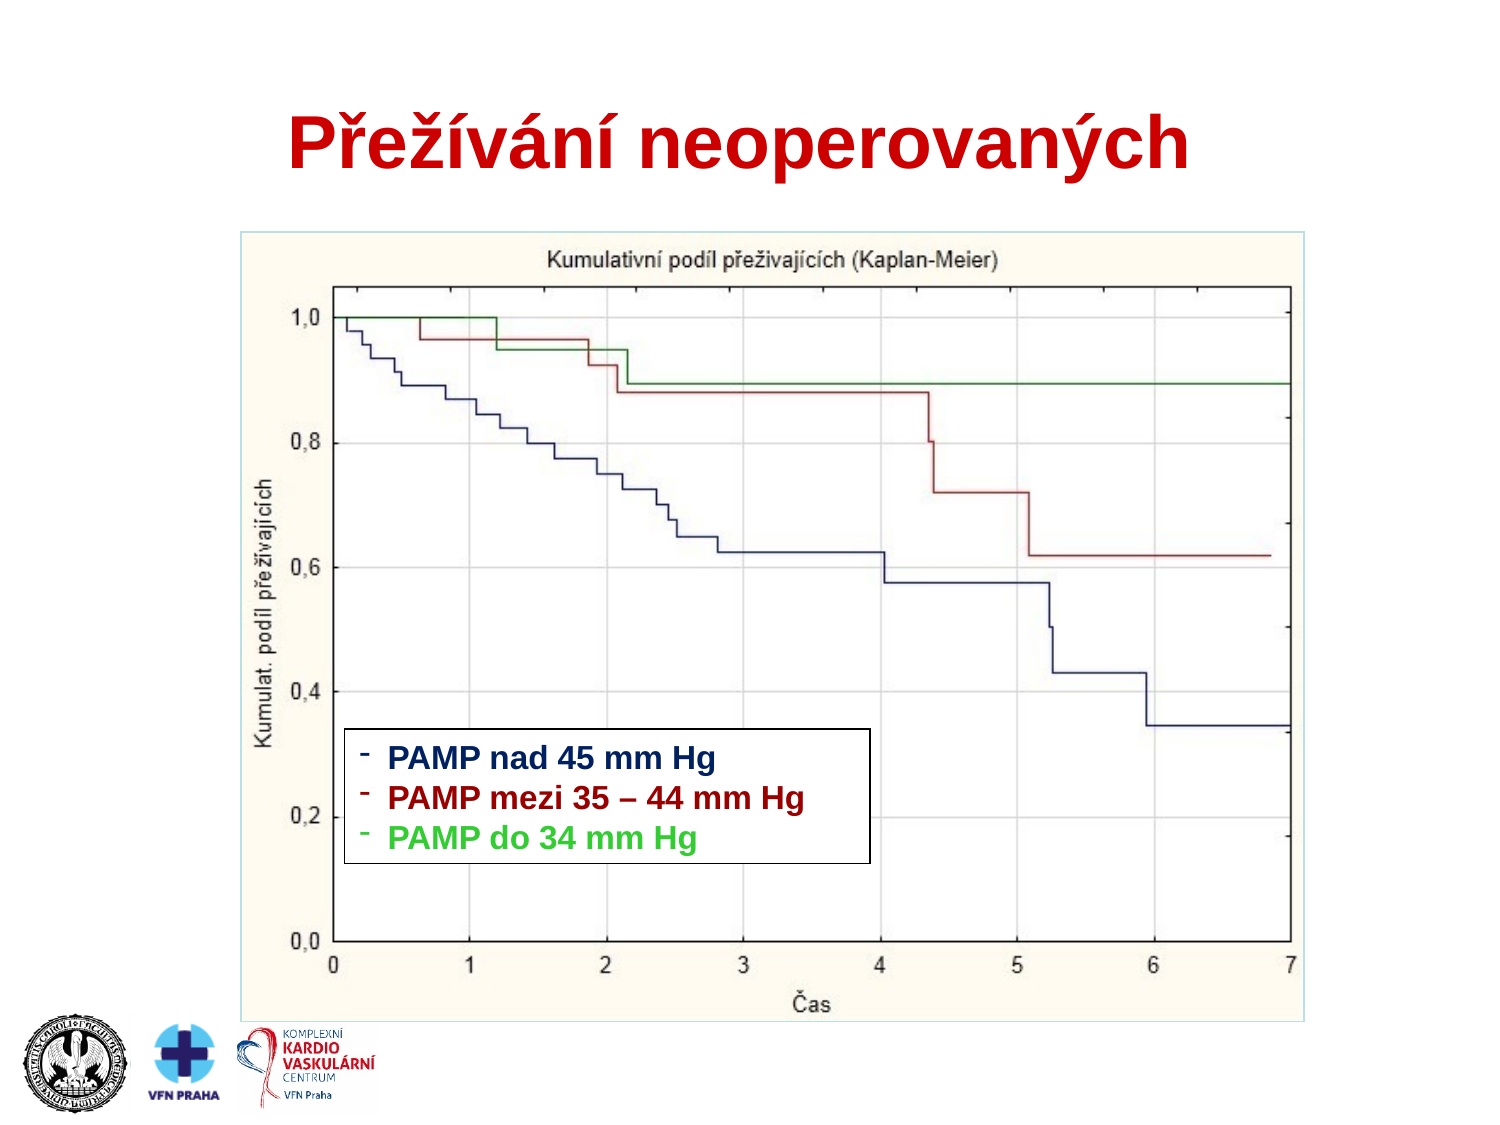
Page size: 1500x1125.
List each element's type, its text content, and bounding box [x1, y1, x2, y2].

picture [129, 1010, 378, 1116]
title Přežívání neoperovaných [75, 45, 1425, 233]
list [241, 232, 1304, 1021]
